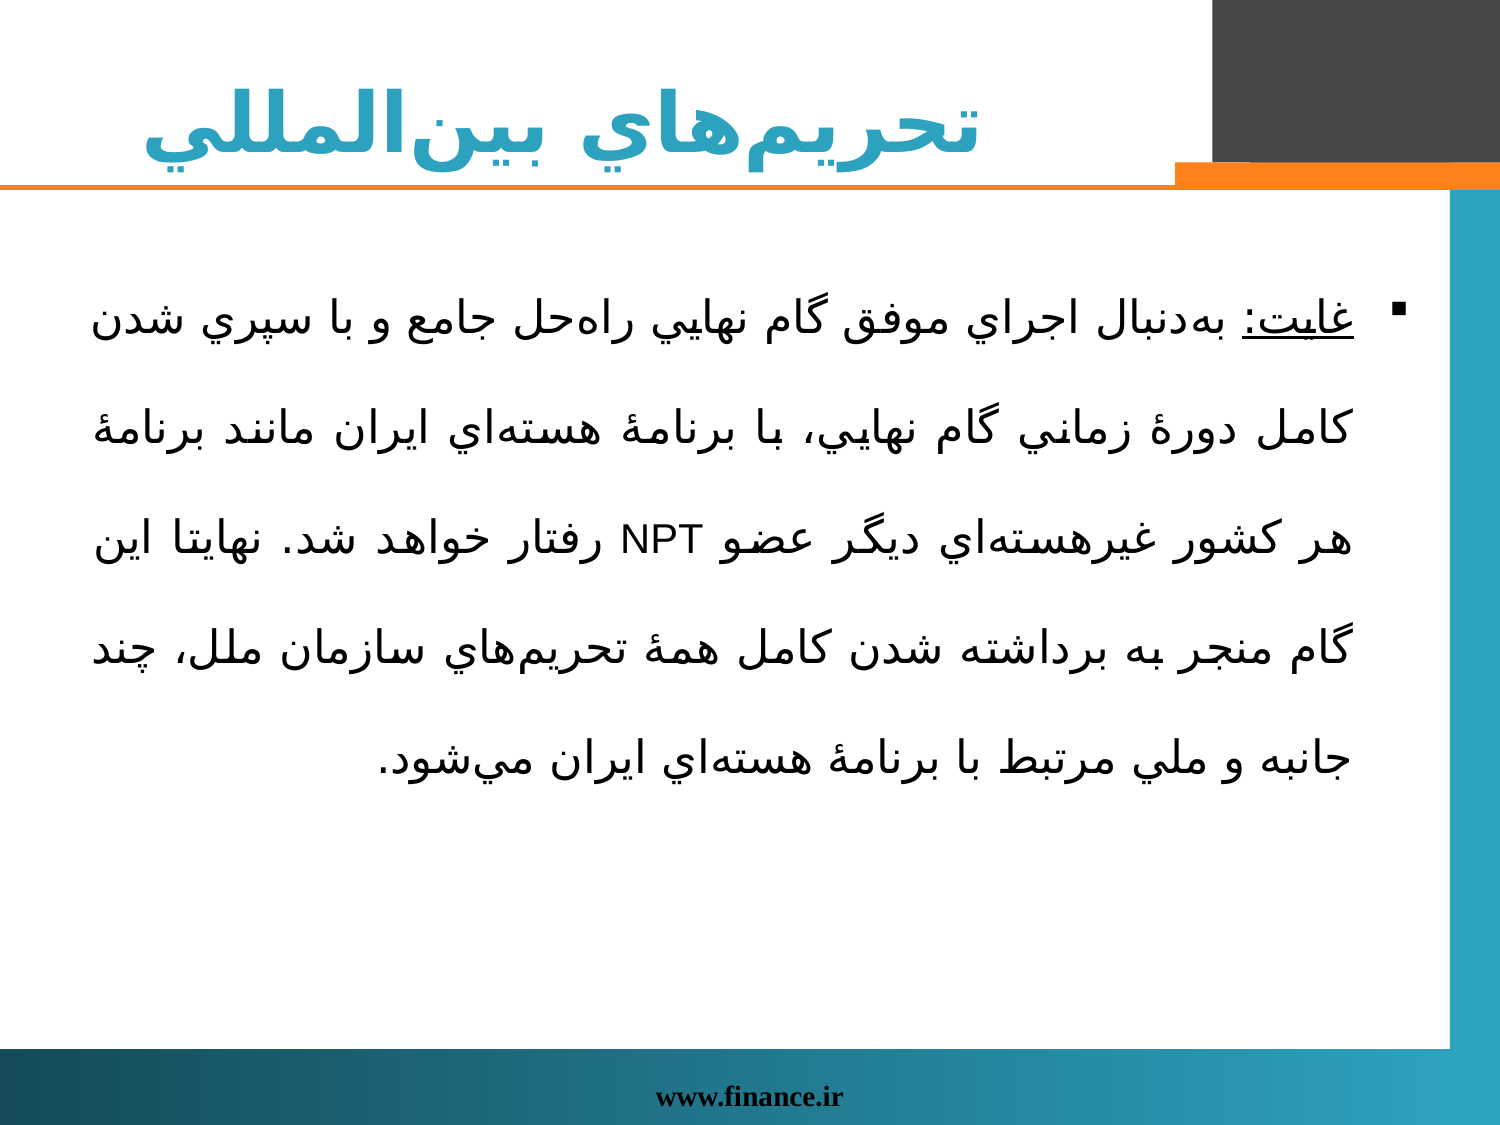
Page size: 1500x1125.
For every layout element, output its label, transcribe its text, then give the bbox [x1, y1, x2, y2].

footer www.finance.ir [512, 1069, 988, 1111]
title تحريم‌هاي بين‌المللي [0, 74, 1126, 163]
list غايت: به‌دنبال اجراي موفق گام نهايي راه‌حل جامع و با سپري شدن کامل دورۀ زماني گام نهايي، با برنامۀ هسته‌اي ايران مانند برنامۀ هر کشور غيرهسته‌اي ديگر عضو NPT رفتار خواهد شد. نهايتا این گام منجر به برداشته شدن کامل همۀ تحريم‌هاي سازمان ملل، چند جانبه و ملي مرتبط با برنامۀ هسته‌اي ايران مي‌شود. [74, 224, 1426, 701]
